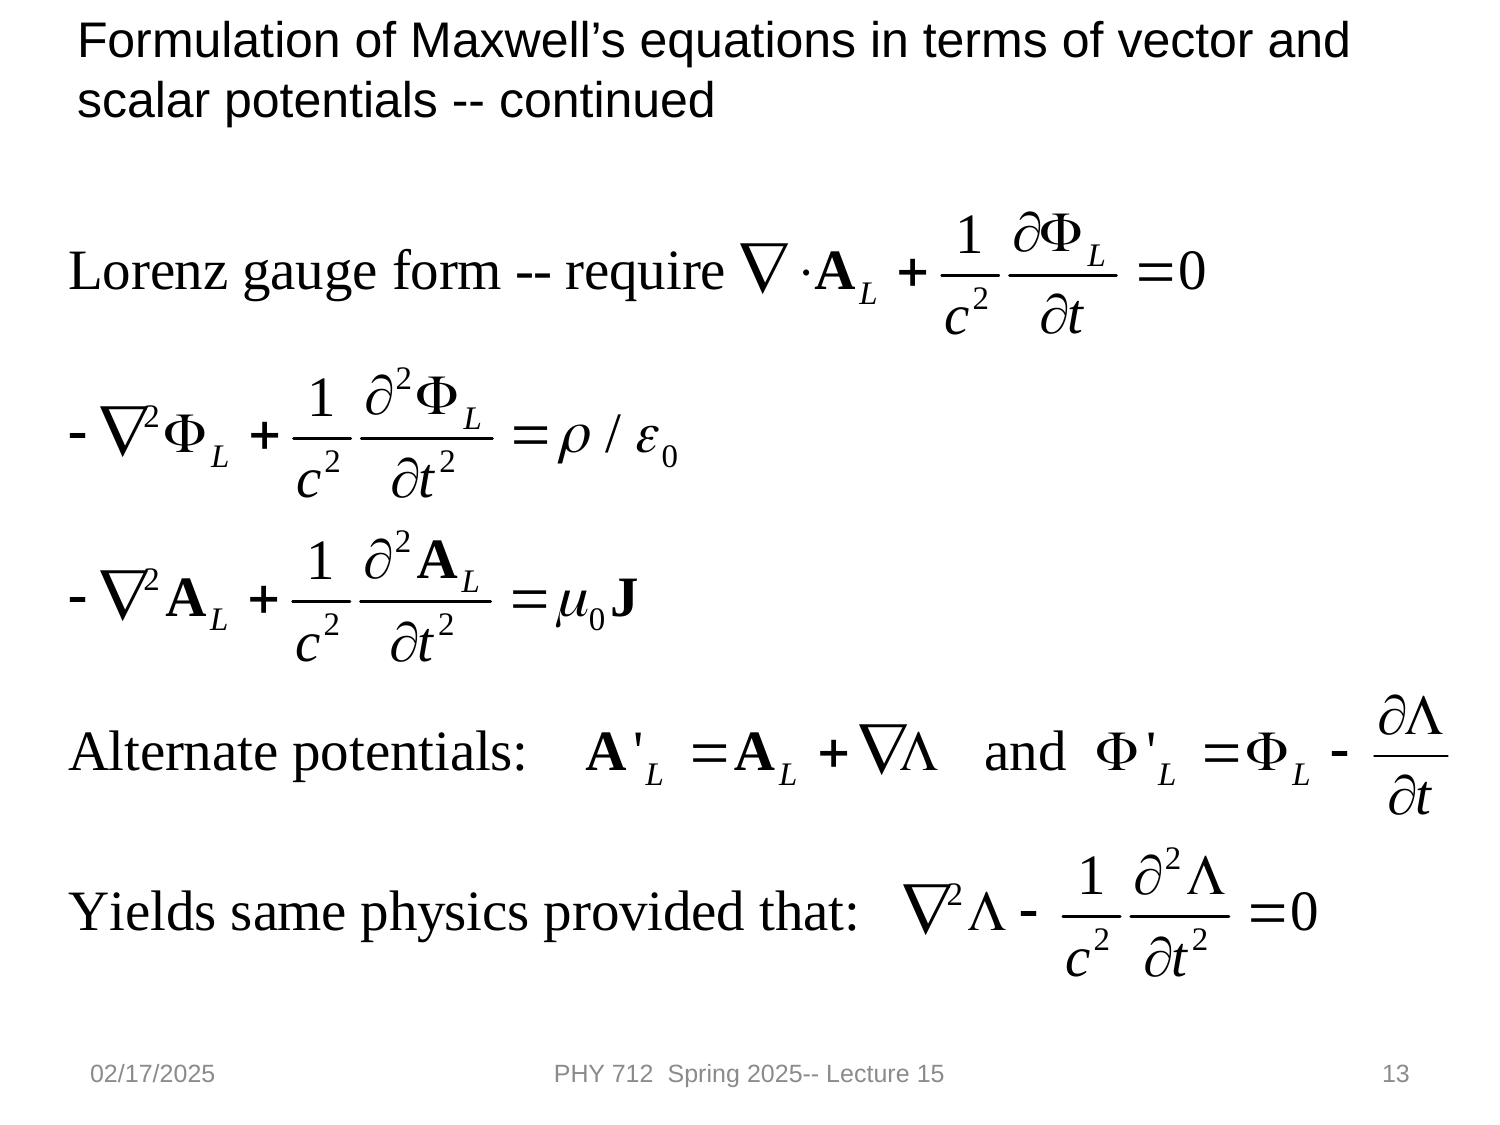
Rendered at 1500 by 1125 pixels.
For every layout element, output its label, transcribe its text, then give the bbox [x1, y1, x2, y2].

slide_number 13 [1074, 1042, 1425, 1103]
text_box Formulation of Maxwell’s equations in terms of vector and scalar potentials -- continued [62, 0, 1413, 135]
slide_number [75, 1042, 425, 1103]
footer PHY 712 Spring 2025-- Lecture 15 [512, 1042, 988, 1103]
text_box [60, 197, 1462, 987]
